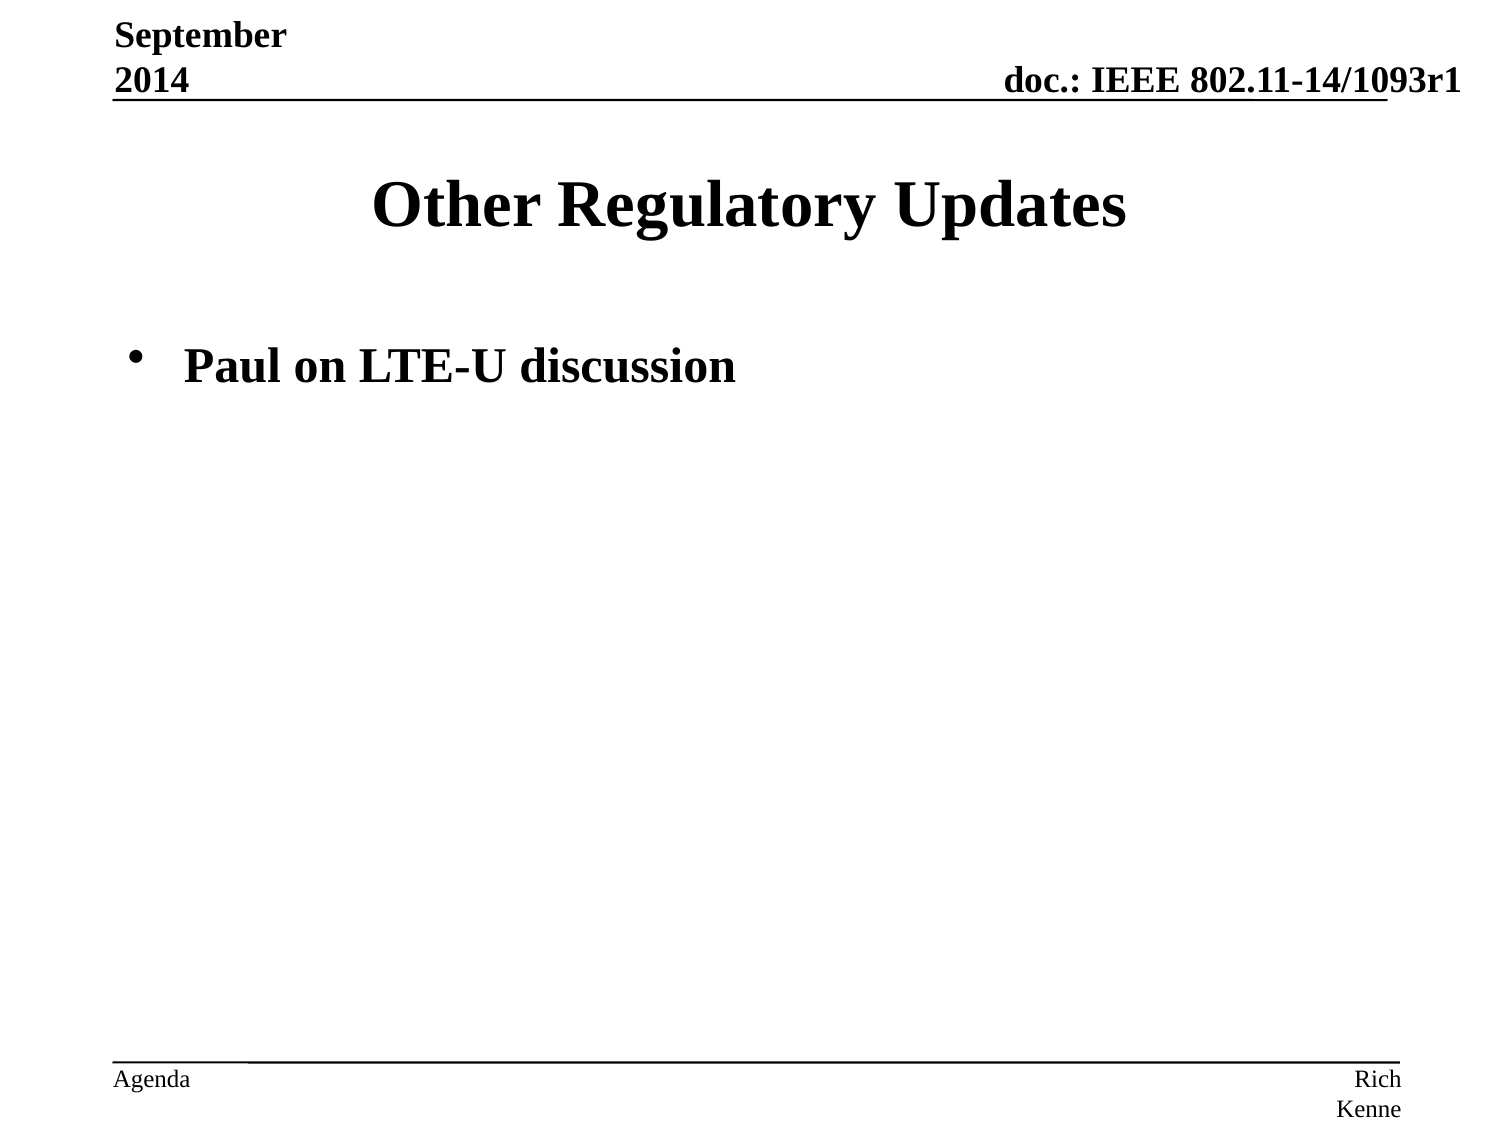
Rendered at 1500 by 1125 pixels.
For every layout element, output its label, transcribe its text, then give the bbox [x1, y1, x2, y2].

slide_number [114, 54, 316, 101]
list Paul on LTE-U discussion [112, 324, 1388, 1050]
title Other Regulatory Updates [112, 112, 1388, 288]
footer Rich Kennedy, MediaTek [1324, 1061, 1402, 1093]
